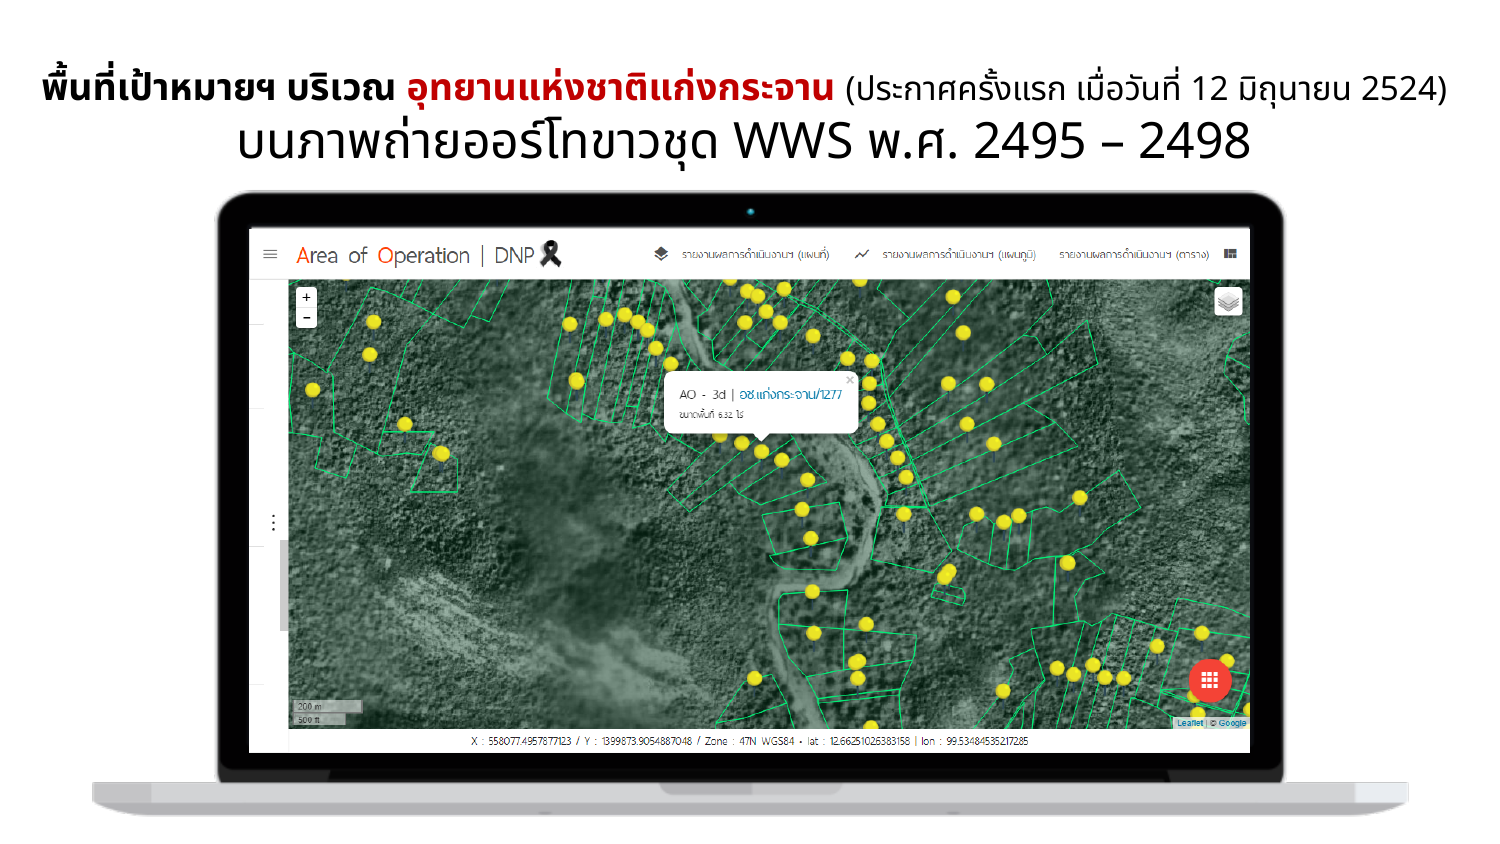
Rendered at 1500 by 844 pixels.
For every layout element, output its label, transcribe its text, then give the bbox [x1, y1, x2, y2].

text_box พื้นที่เป้าหมายฯ บริเวณ อุทยานแห่งชาติแก่งกระจาน (ประกาศครั้งแรก เมื่อวันที่ 12 มิถุนายน 2524) บนภาพถ่ายออร์โทขาวชุด WWS พ.ศ. 2495 – 2498 [26, 55, 1462, 176]
picture [76, 161, 1424, 824]
